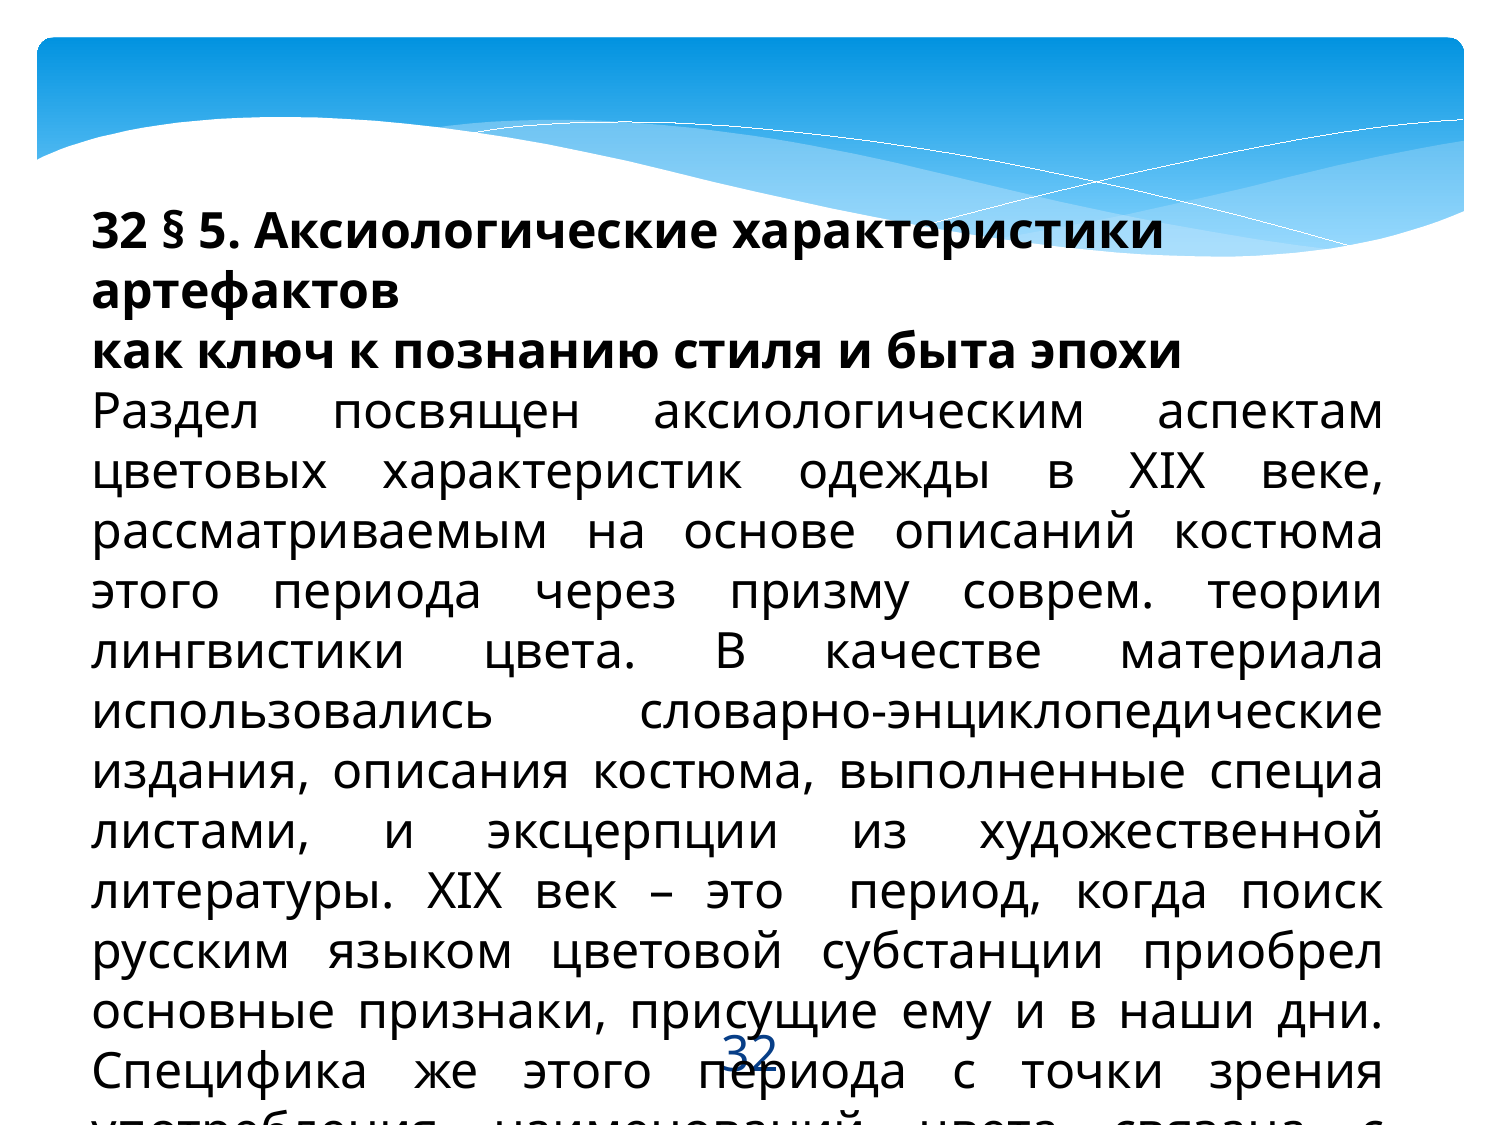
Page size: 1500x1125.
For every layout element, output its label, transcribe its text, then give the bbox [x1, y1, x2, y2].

text_box 32 § 5. Аксиологические характеристики артефактов как ключ к познанию стиля и быта эпохи Раздел посвящен аксиоло­гическим аспектам цветовых харак­теристик одежды в XIX веке, рассматриваемым на основе описаний костюма этого периода через призму соврем. теории лингвистики цвета. В качестве мате­ри­ала использовались словарно-энциклопедические издания, описания костюма, выполненные специа­лис­тами, и эксцерпции из худо­жес­твенной литературы. XIX век – это период, когда поиск русским язы­ком цветовой субстанции приобрел основные признаки, присущие ему и в наши дни. Специфика же этого пе­риода с точки зрения употребления наименований цвета связана с бурным развитием ткачества и особым вниманием общества к сфере тканей и их цветов. [76, 191, 1400, 1125]
